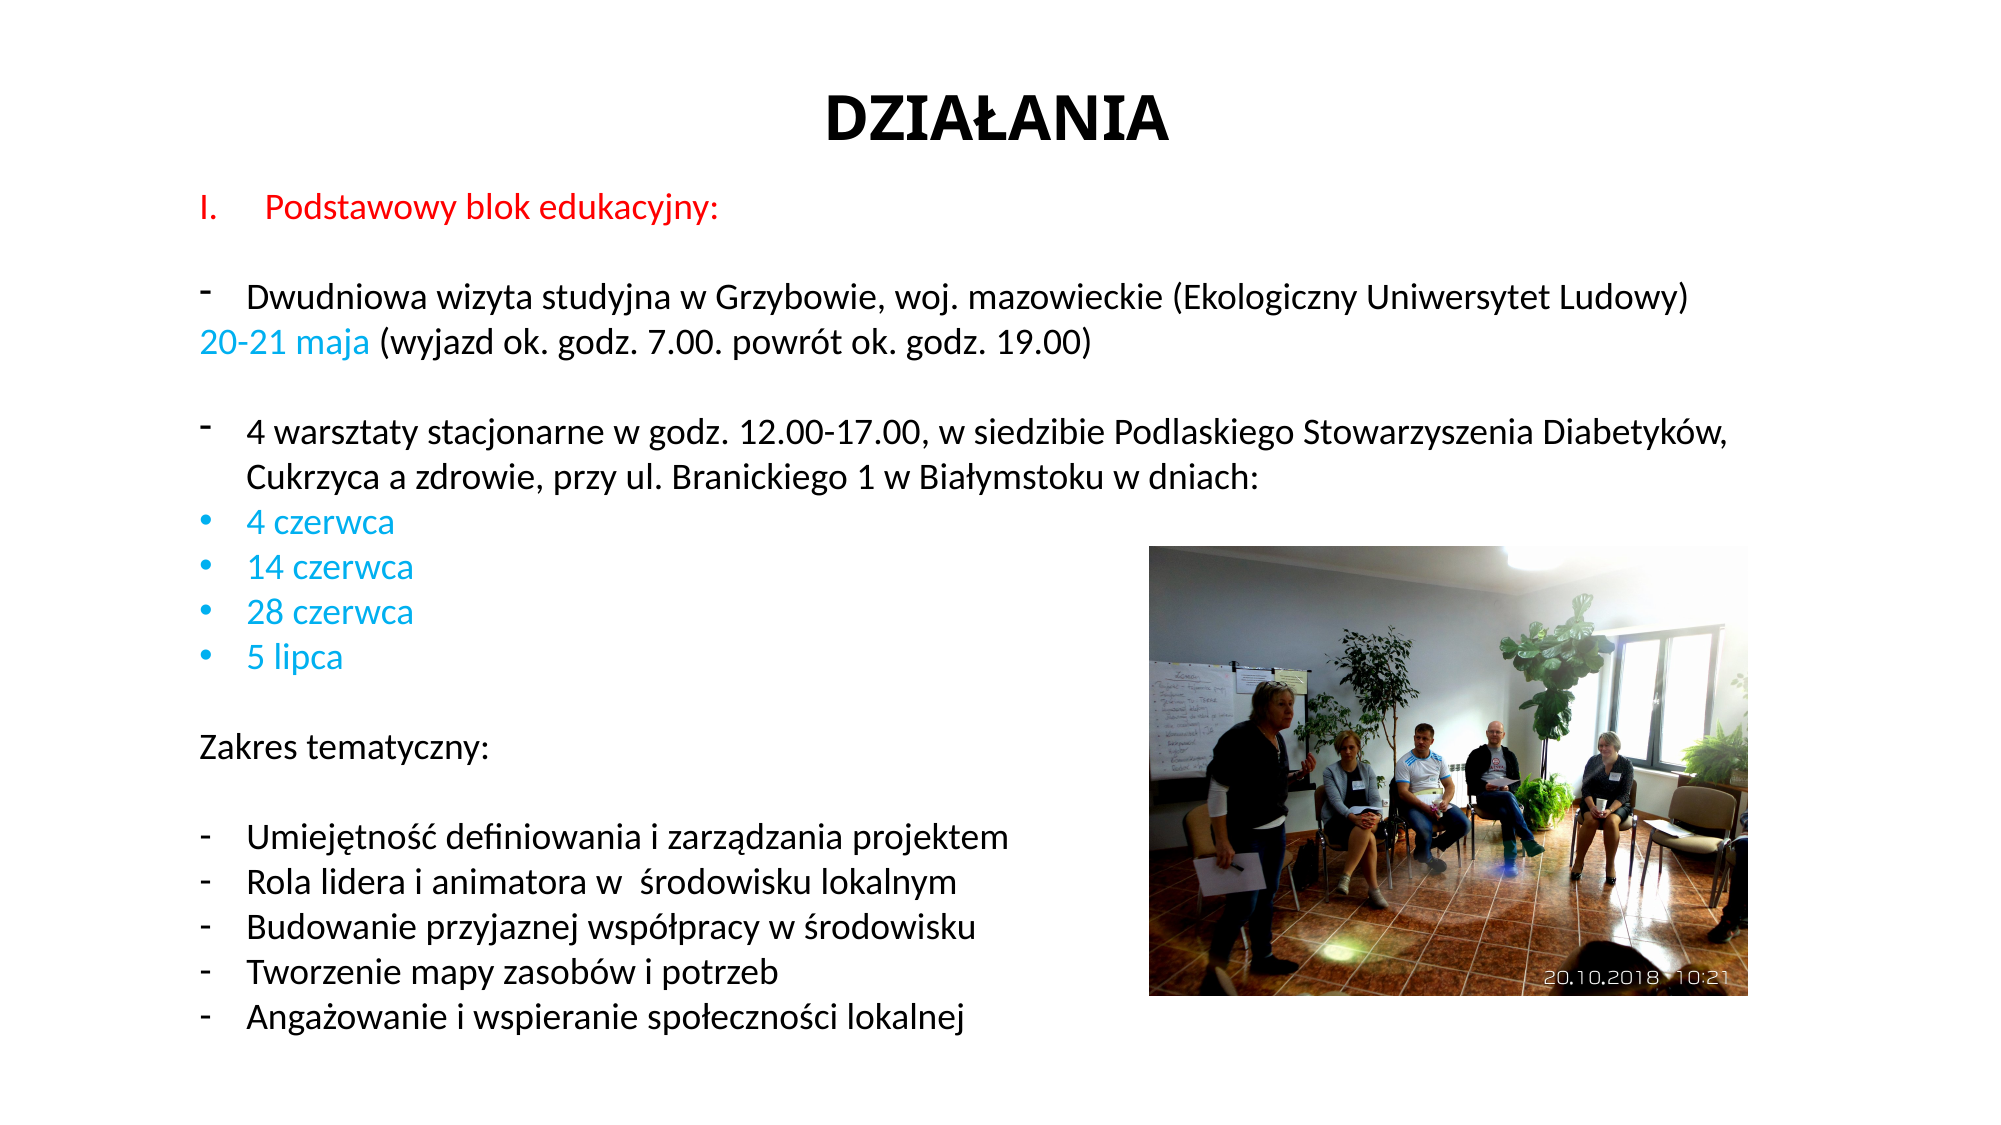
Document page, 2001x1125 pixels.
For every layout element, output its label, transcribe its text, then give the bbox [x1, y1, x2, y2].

picture [1149, 546, 1748, 996]
title DZIAŁANIA [247, 73, 1748, 162]
text_box Podstawowy blok edukacyjny: Dwudniowa wizyta studyjna w Grzybowie, woj. mazowieckie (Ekologiczny Uniwersytet Ludowy) 20-21 maja (wyjazd ok. godz. 7.00. powrót ok. godz. 19.00) 4 warsztaty stacjonarne w godz. 12.00-17.00, w siedzibie Podlaskiego Stowarzyszenia Diabetyków, Cukrzyca a zdrowie, przy ul. Branickiego 1 w Białymstoku w dniach: 4 czerwca 14 czerwca 28 czerwca 5 lipca Zakres tematyczny: Umiejętność definiowania i zarządzania projektem Rola lidera i animatora w środowisku lokalnym Budowanie przyjaznej współpracy w środowisku Tworzenie mapy zasobów i potrzeb Angażowanie i wspieranie społeczności lokalnej [184, 174, 1780, 1090]
